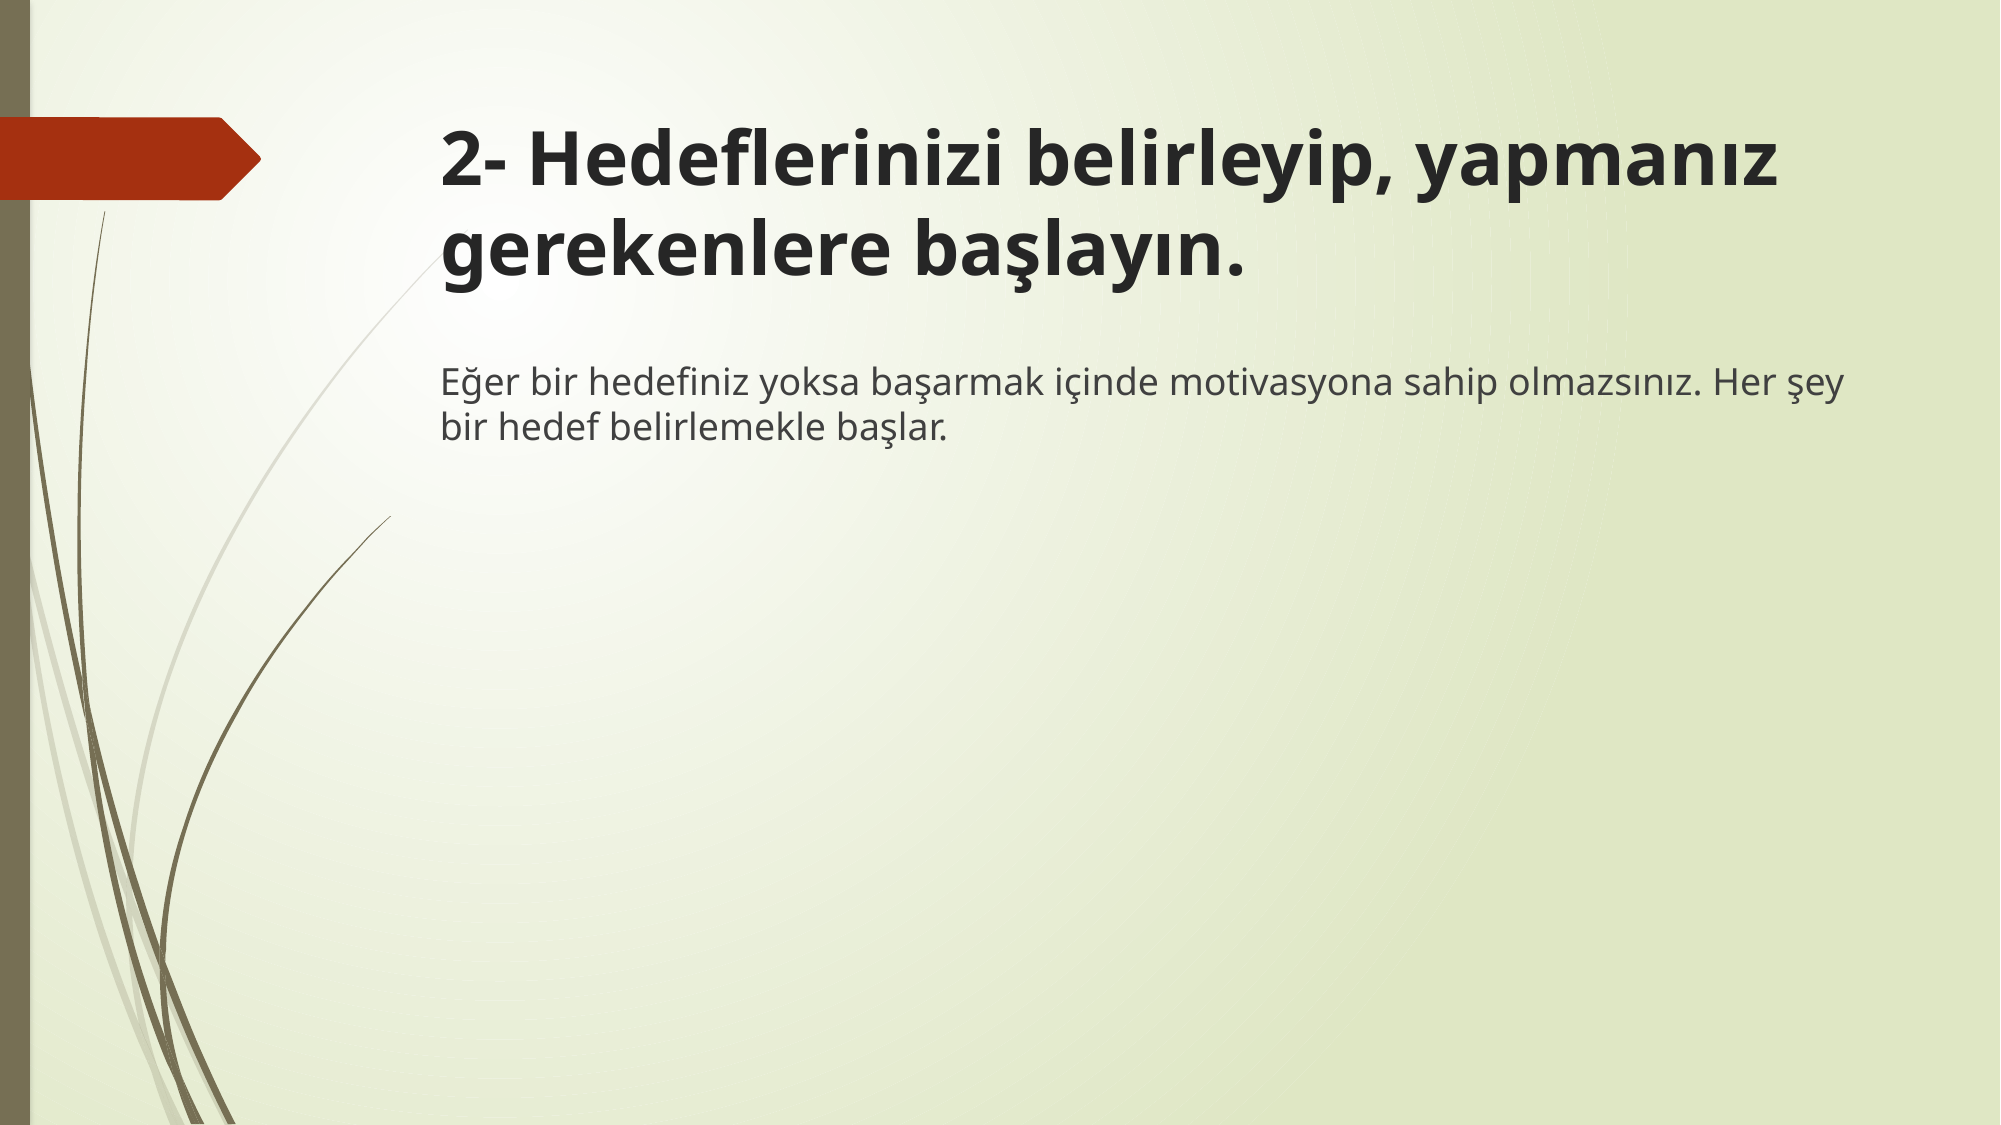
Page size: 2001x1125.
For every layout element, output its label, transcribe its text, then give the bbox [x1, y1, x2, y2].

list Eğer bir hedefiniz yoksa başarmak içinde motivasyona sahip olmazsınız. Her şey bir hedef belirlemekle başlar. [424, 350, 1888, 970]
title 2- Hedeflerinizi belirleyip, yapmanız gerekenlere başlayın. [425, 102, 1888, 313]
